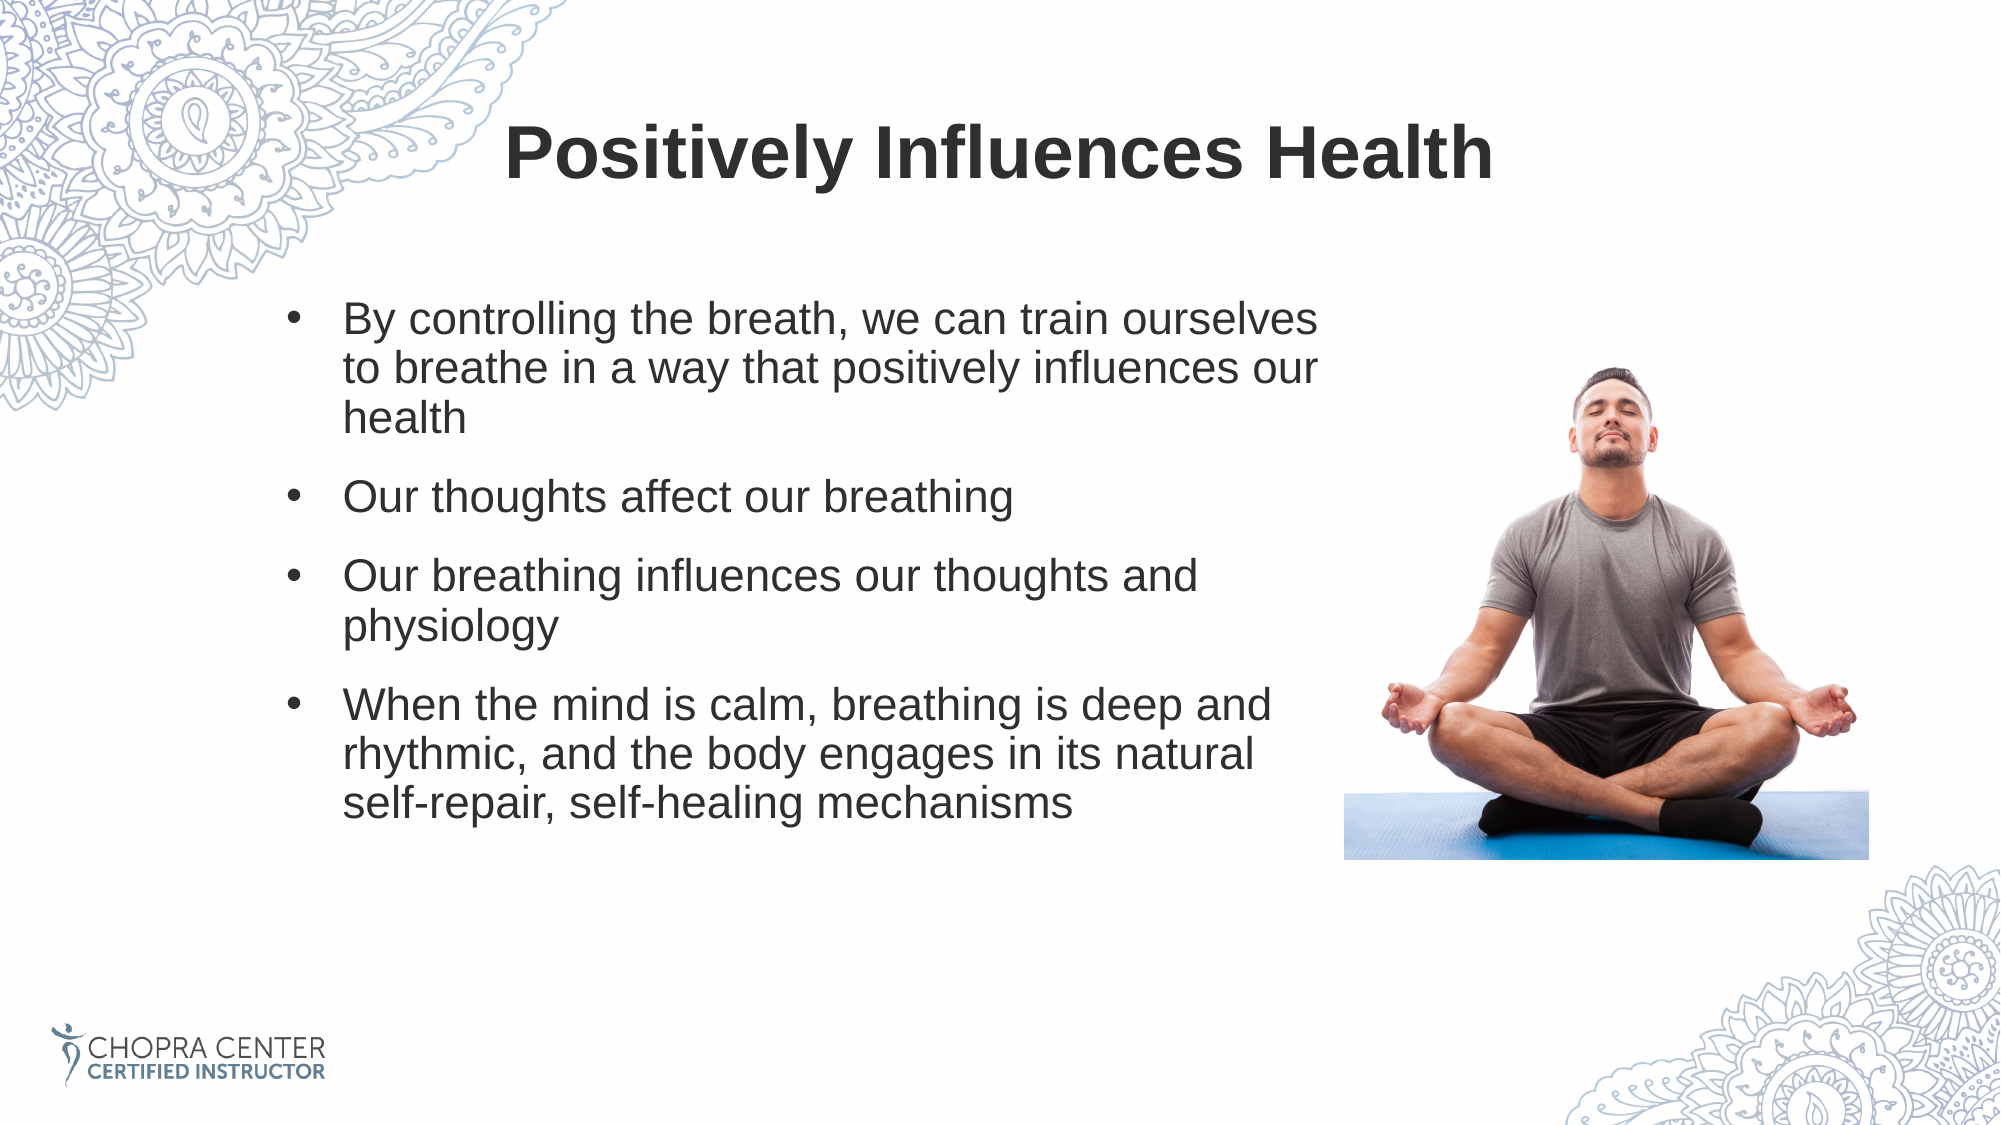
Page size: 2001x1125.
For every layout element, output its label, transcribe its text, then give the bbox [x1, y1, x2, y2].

text_box Positively Influences Health [249, 99, 1750, 288]
text_box By controlling the breath, we can train ourselves to breathe in a way that positively influences our health Our thoughts affect our breathing Our breathing influences our thoughts and physiology When the mind is calm, breathing is deep and rhythmic, and the body engages in its natural self-repair, self-healing mechanisms [249, 288, 1367, 884]
picture [0, 0, 2001, 1125]
